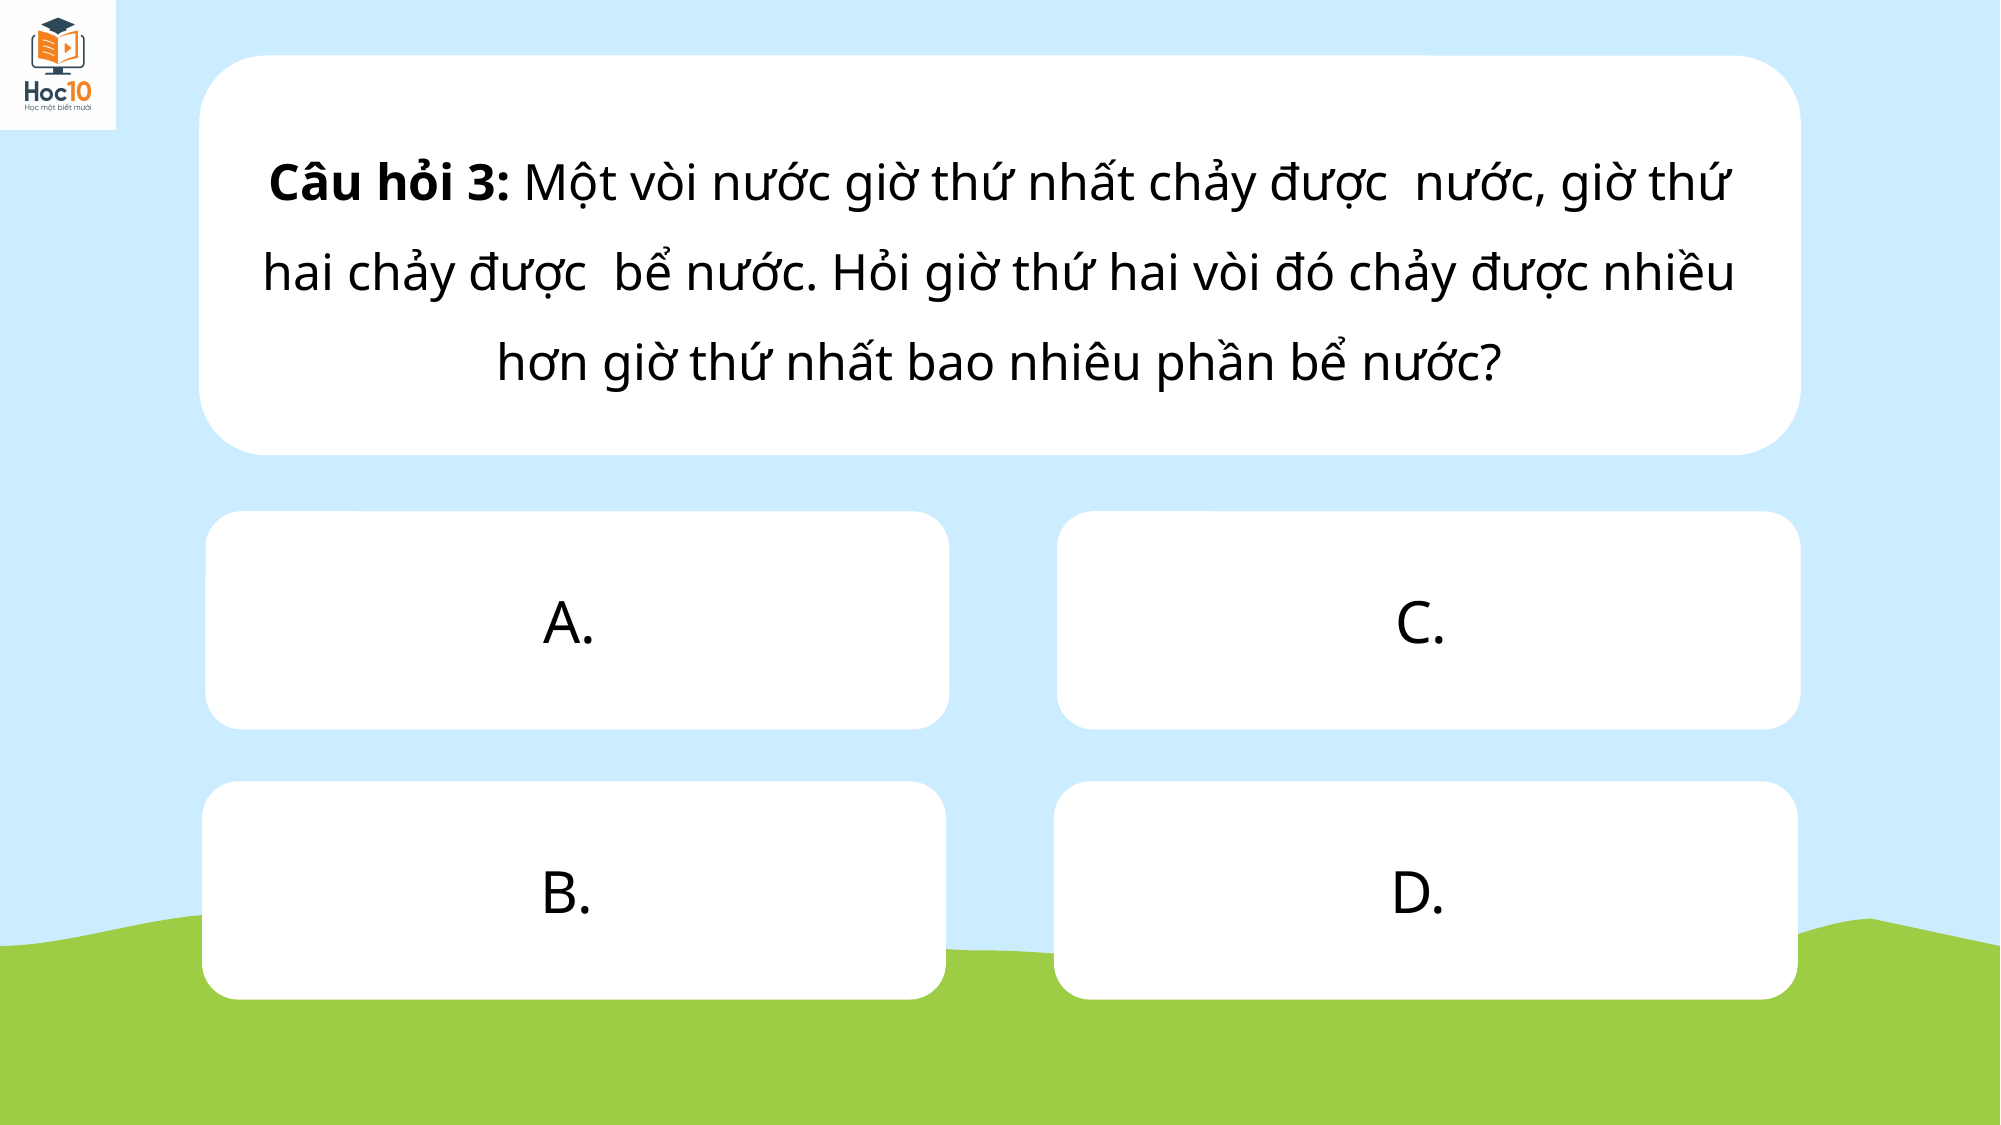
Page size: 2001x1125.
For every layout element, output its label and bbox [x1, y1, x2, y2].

picture [0, 0, 116, 130]
text_box [0, 915, 2000, 1125]
text_box [0, 0, 2000, 953]
